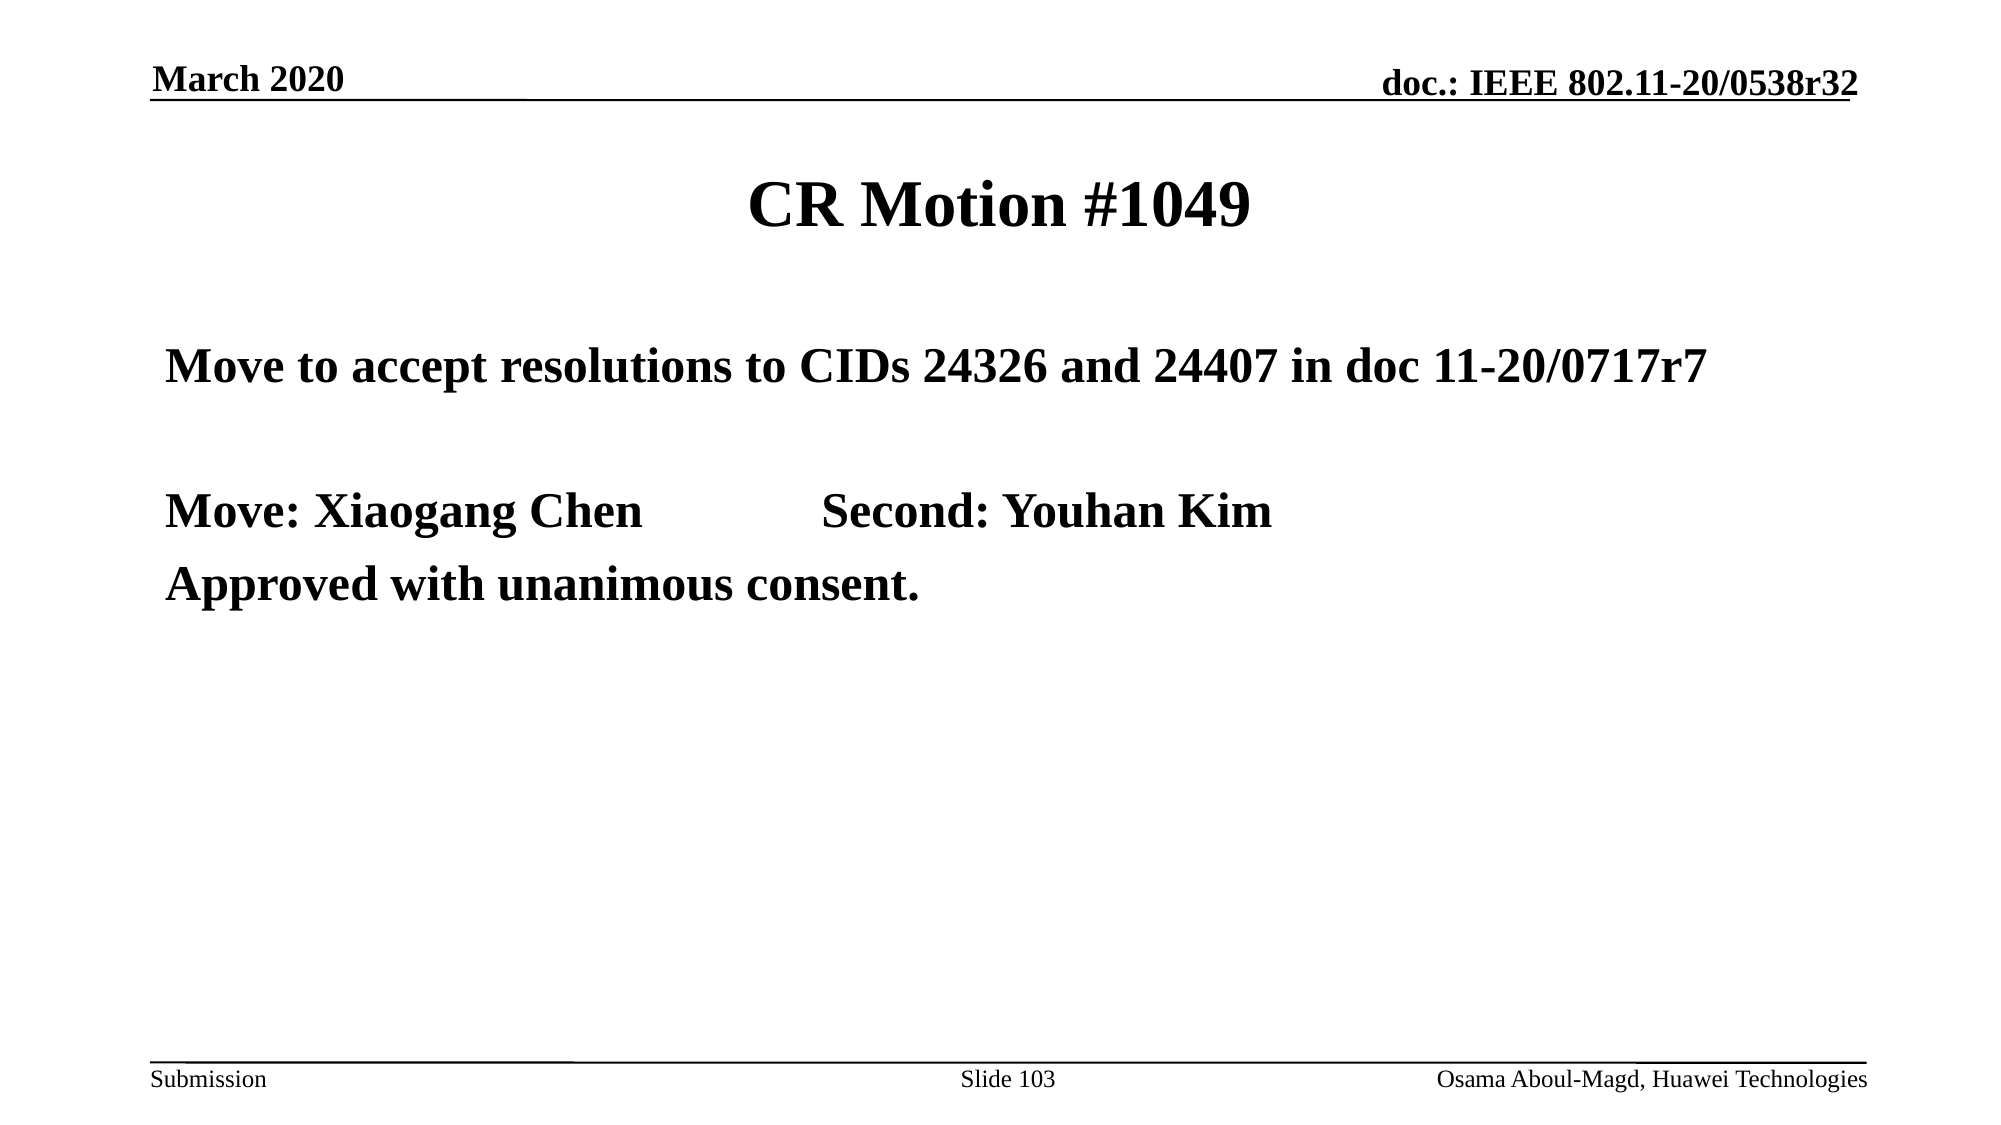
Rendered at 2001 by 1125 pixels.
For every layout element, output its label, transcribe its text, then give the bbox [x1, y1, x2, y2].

slide_number Slide 103 [950, 1061, 1067, 1123]
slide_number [152, 54, 563, 100]
title CR Motion #1049 [149, 112, 1850, 288]
list Move to accept resolutions to CIDs 24326 and 24407 in doc 11-20/0717r7 Move: Xiaogang Chen Second: Youhan Kim Approved with unanimous consent. [149, 324, 1850, 1000]
footer Osama Aboul-Magd, Huawei Technologies [1171, 1061, 1869, 1093]
